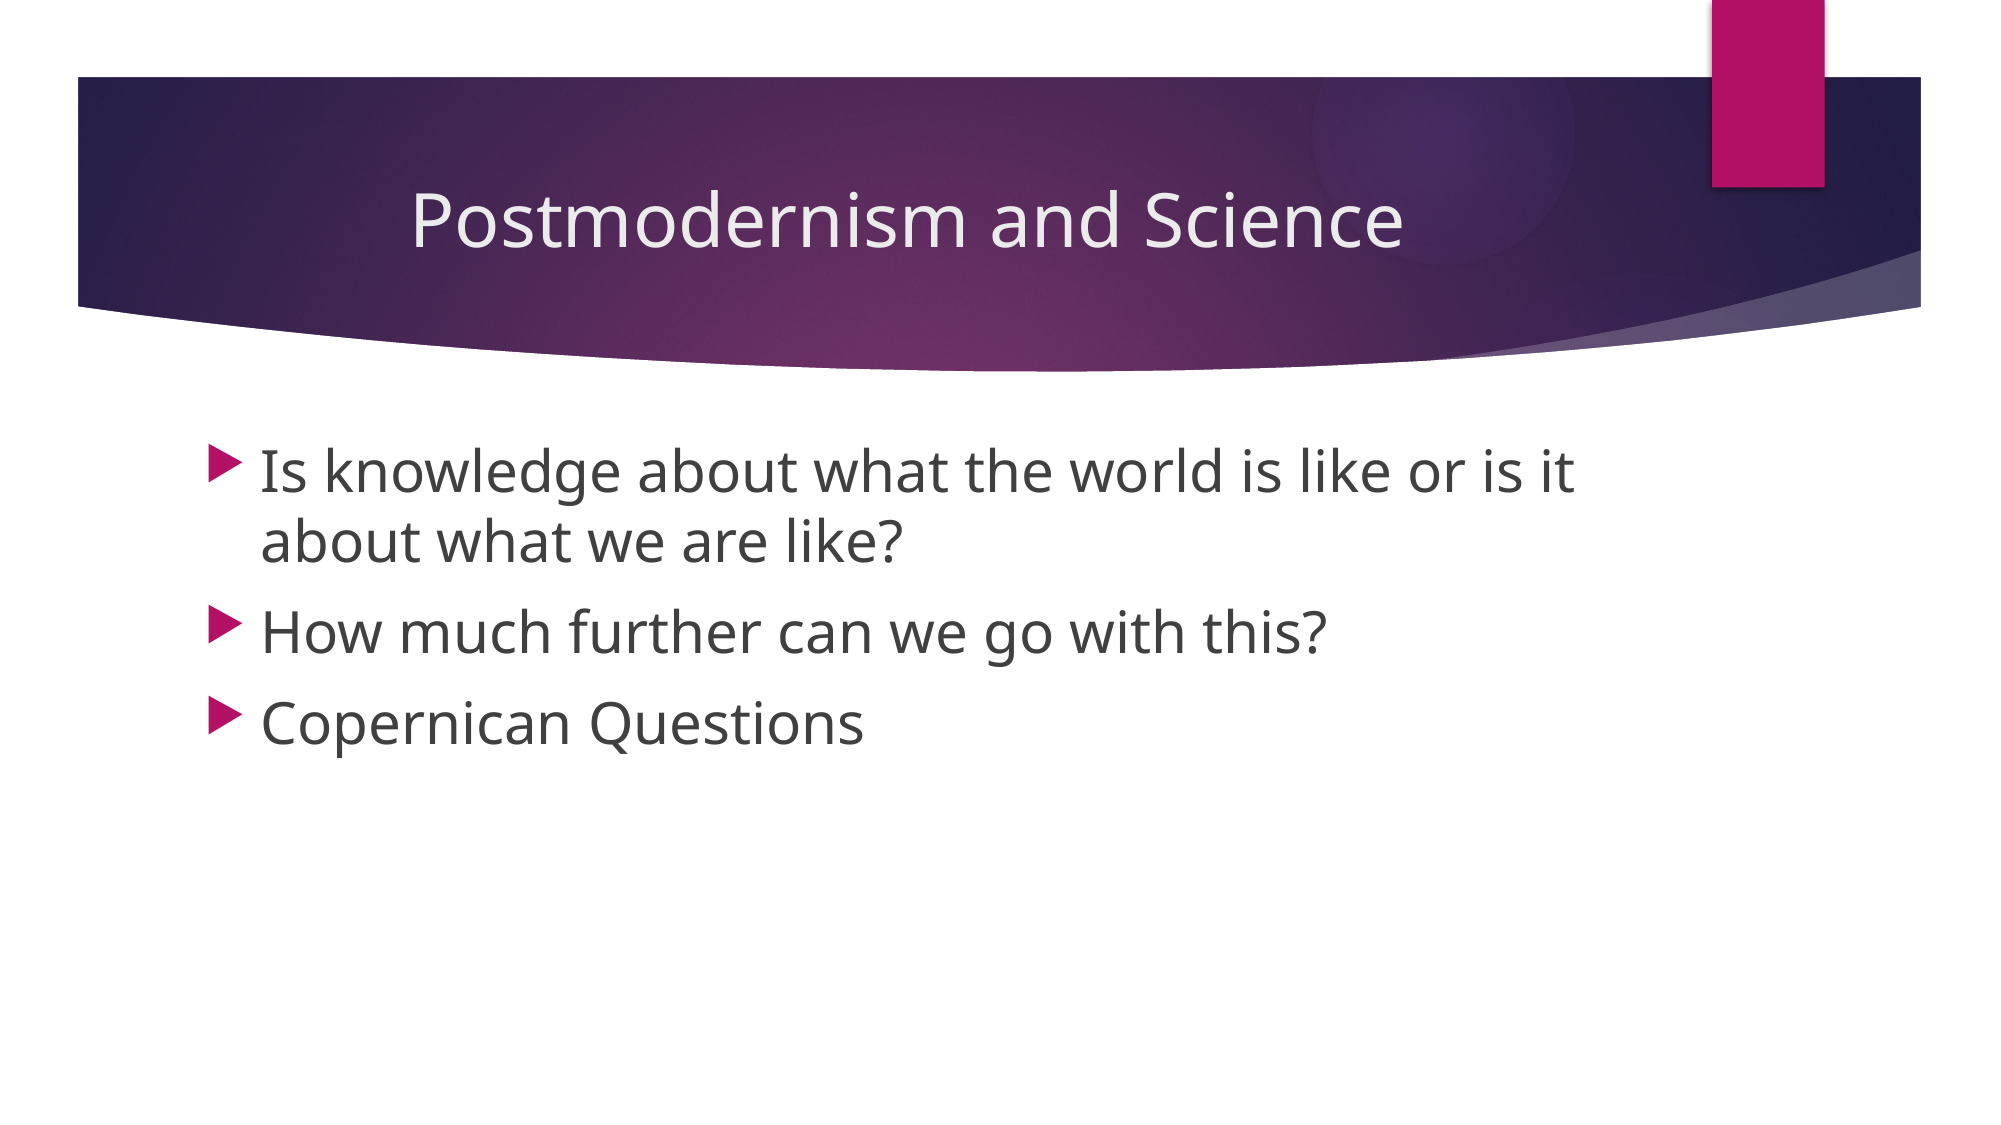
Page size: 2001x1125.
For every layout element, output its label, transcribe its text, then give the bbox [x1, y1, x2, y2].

list Is knowledge about what the world is like or is it about what we are like? How much further can we go with this? Copernican Questions [189, 427, 1638, 988]
title Postmodernism and Science [189, 159, 1627, 276]
